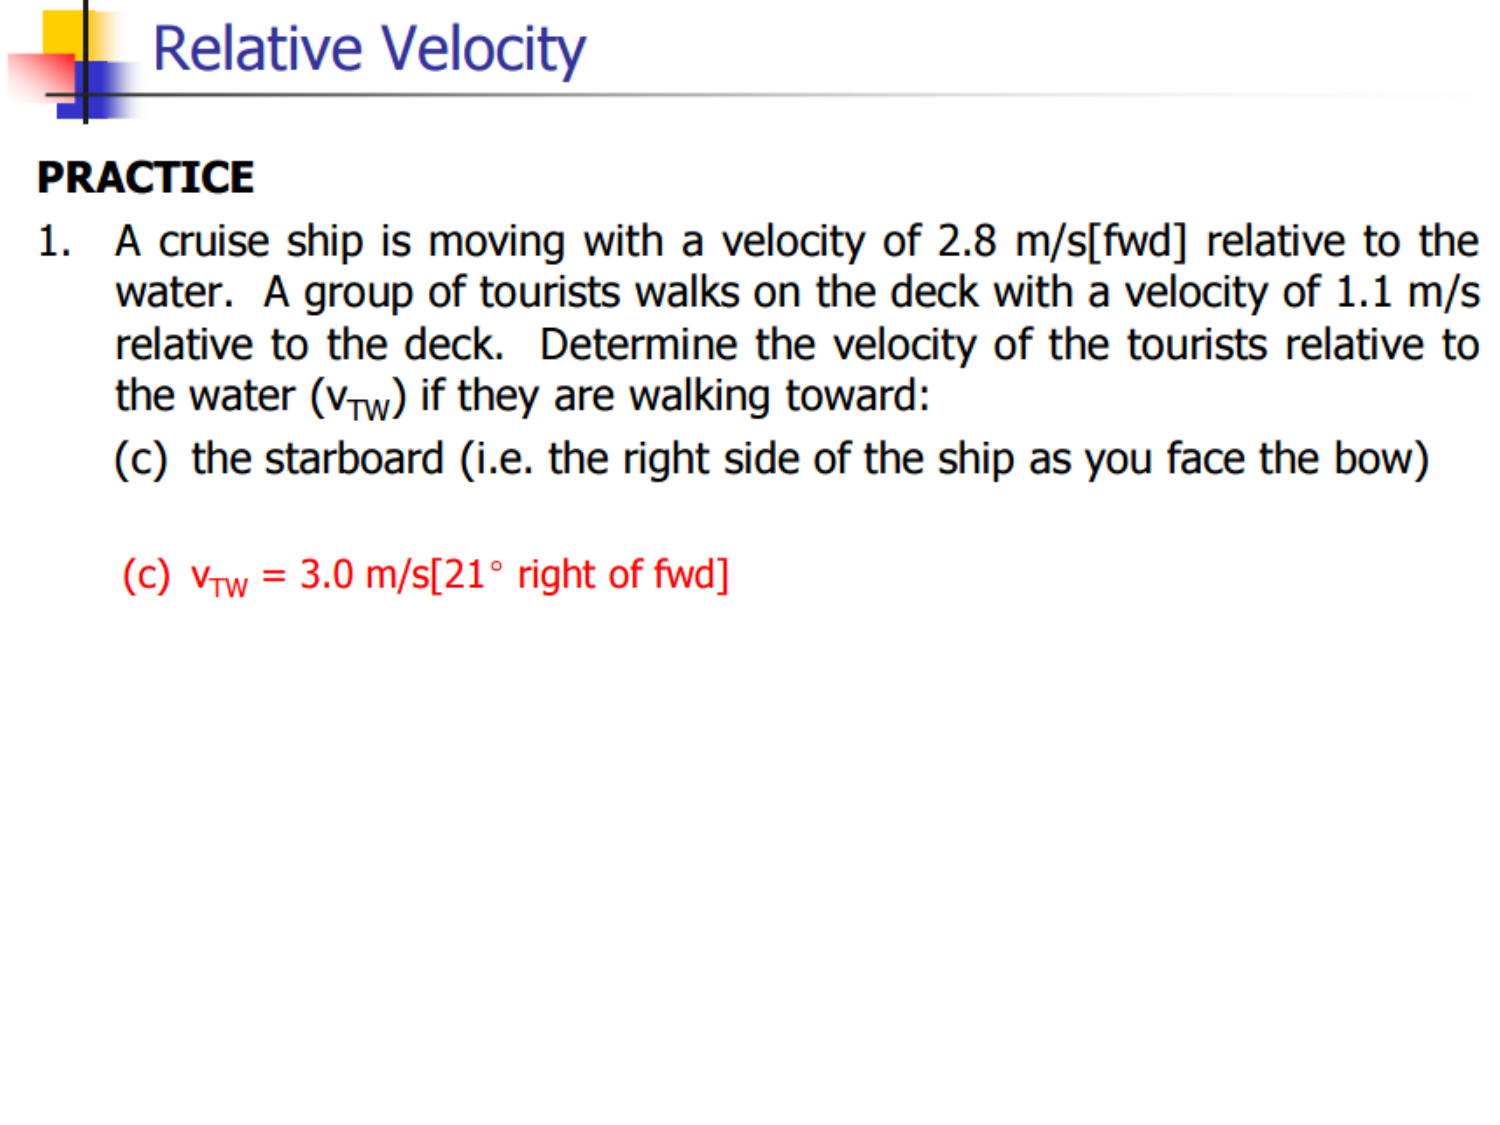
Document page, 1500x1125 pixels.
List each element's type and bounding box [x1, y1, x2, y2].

picture [3, 0, 1500, 629]
